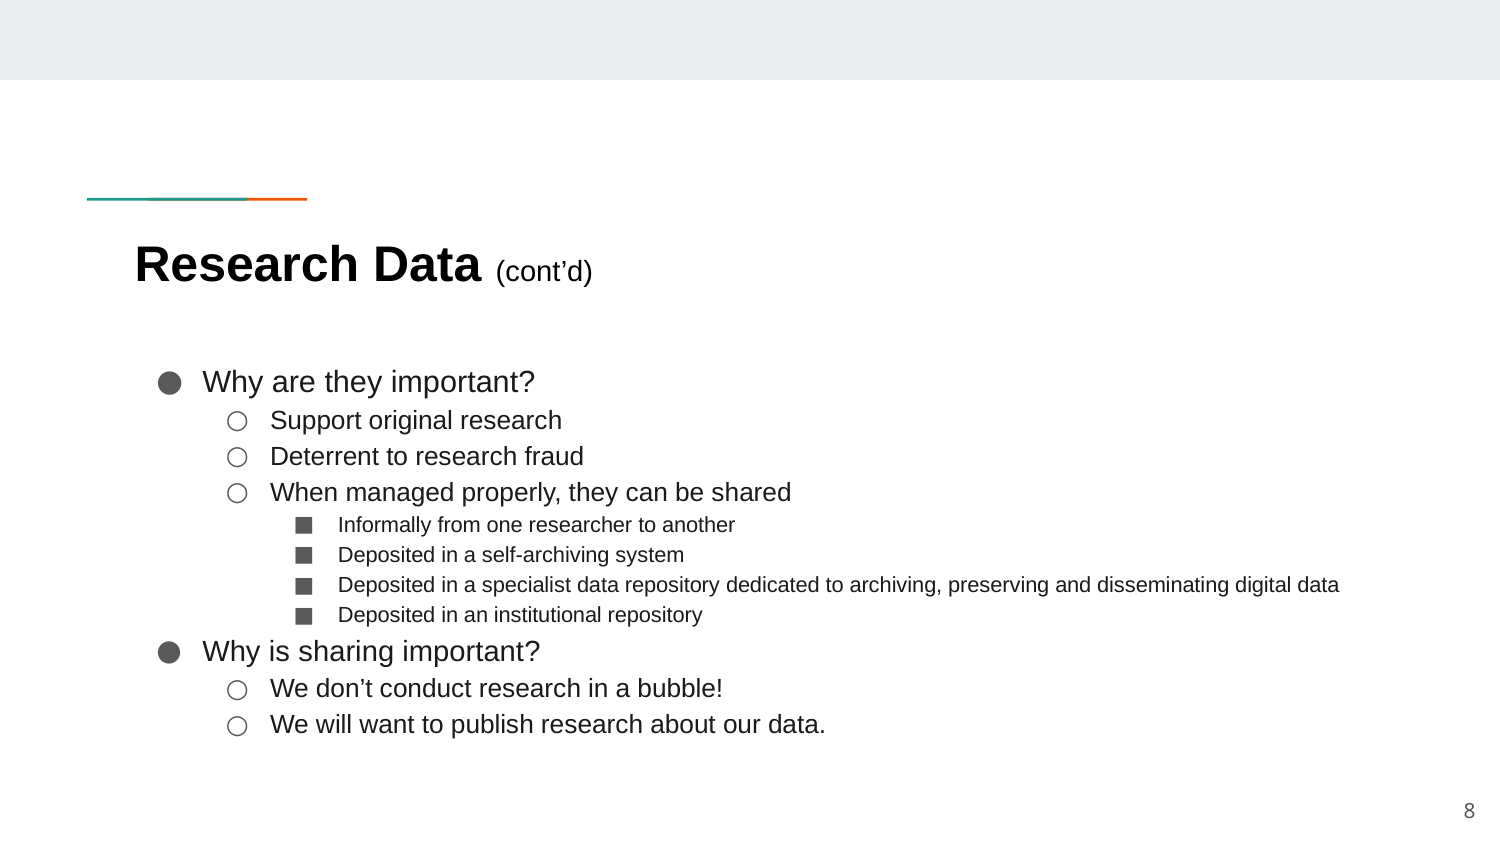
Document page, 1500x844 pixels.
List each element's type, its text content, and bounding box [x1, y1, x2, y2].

title Research Data (cont’d) [119, 216, 1381, 305]
list Why are they important? Support original research Deterrent to research fraud When managed properly, they can be shared Informally from one researcher to another Deposited in a self-archiving system Deposited in a specialist data repository dedicated to archiving, preserving and disseminating digital data Deposited in an institutional repository Why is sharing important? We don’t conduct research in a bubble! We will want to publish research about our data. [119, 341, 1381, 780]
slide_number 8 [1400, 779, 1491, 844]
